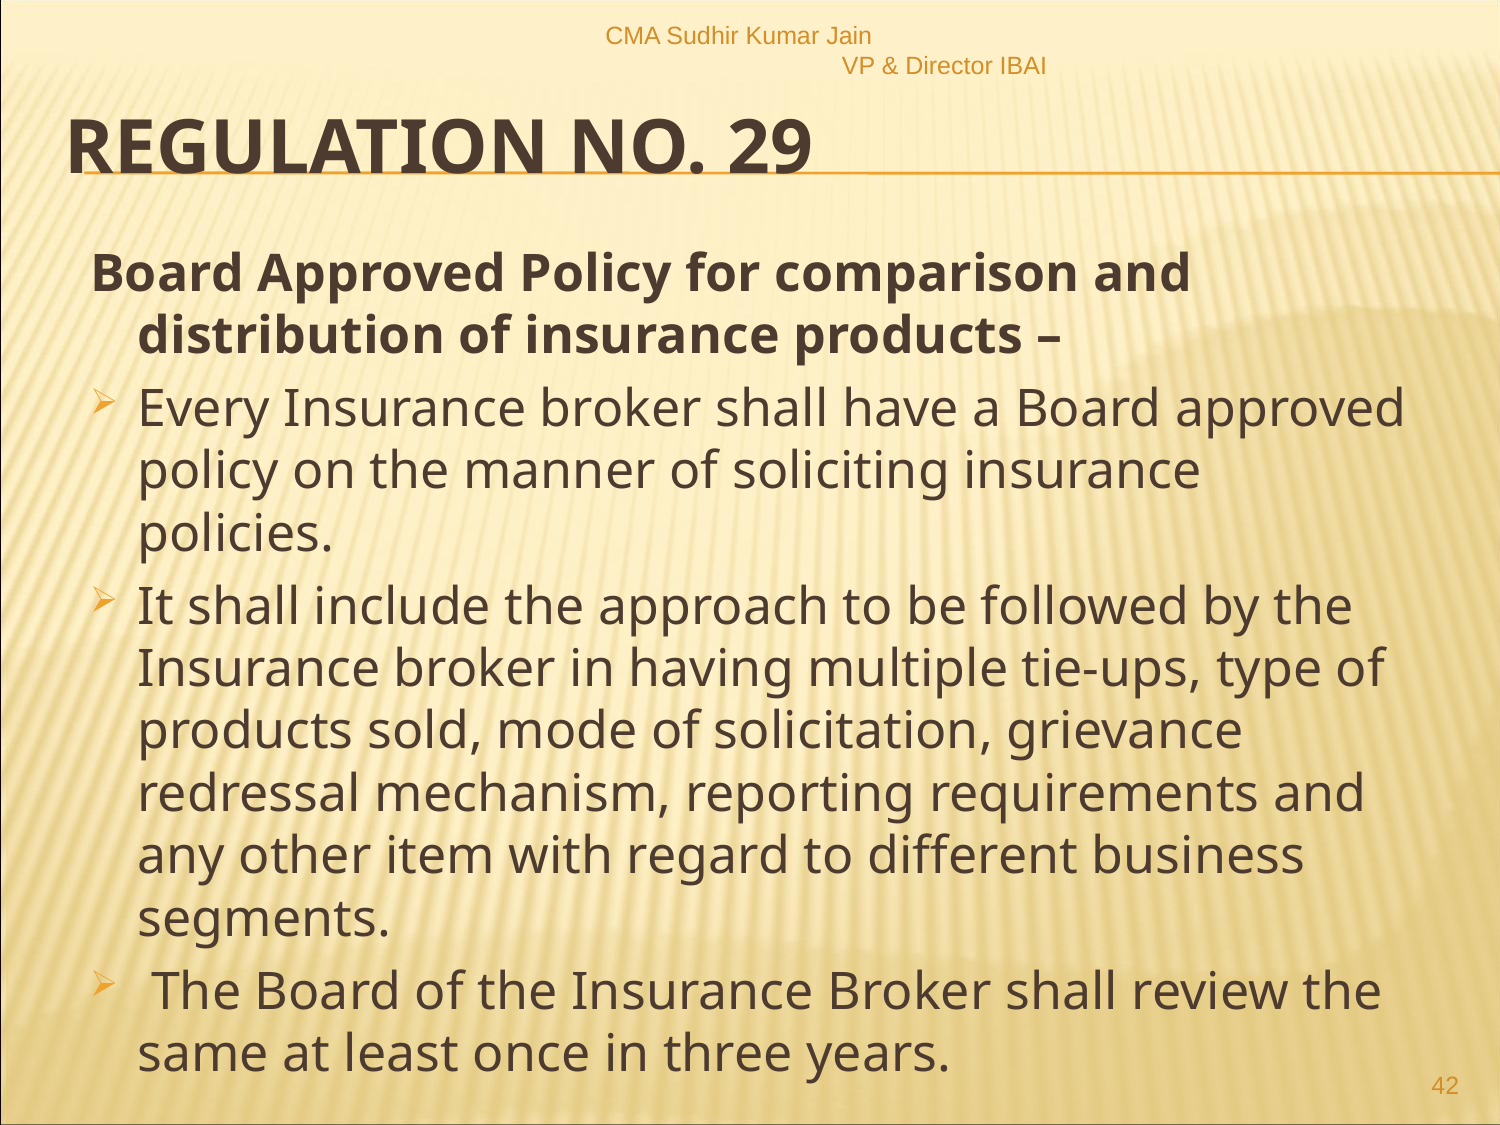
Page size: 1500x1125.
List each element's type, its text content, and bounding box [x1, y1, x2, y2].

title Regulation no. 29 [50, 75, 1475, 213]
slide_number 42 [1350, 1061, 1475, 1103]
picture [0, 0, 1500, 1125]
footer CMA Sudhir Kumar Jain VP & Director IBAI [587, 12, 1063, 60]
list Board Approved Policy for comparison and distribution of insurance products – Every Insurance broker shall have a Board approved policy on the manner of soliciting insurance policies. It shall include the approach to be followed by the Insurance broker in having multiple tie-ups, type of products sold, mode of solicitation, grievance redressal mechanism, reporting requirements and any other item with regard to different business segments. The Board of the Insurance Broker shall review the same at least once in three years. [75, 231, 1425, 1094]
